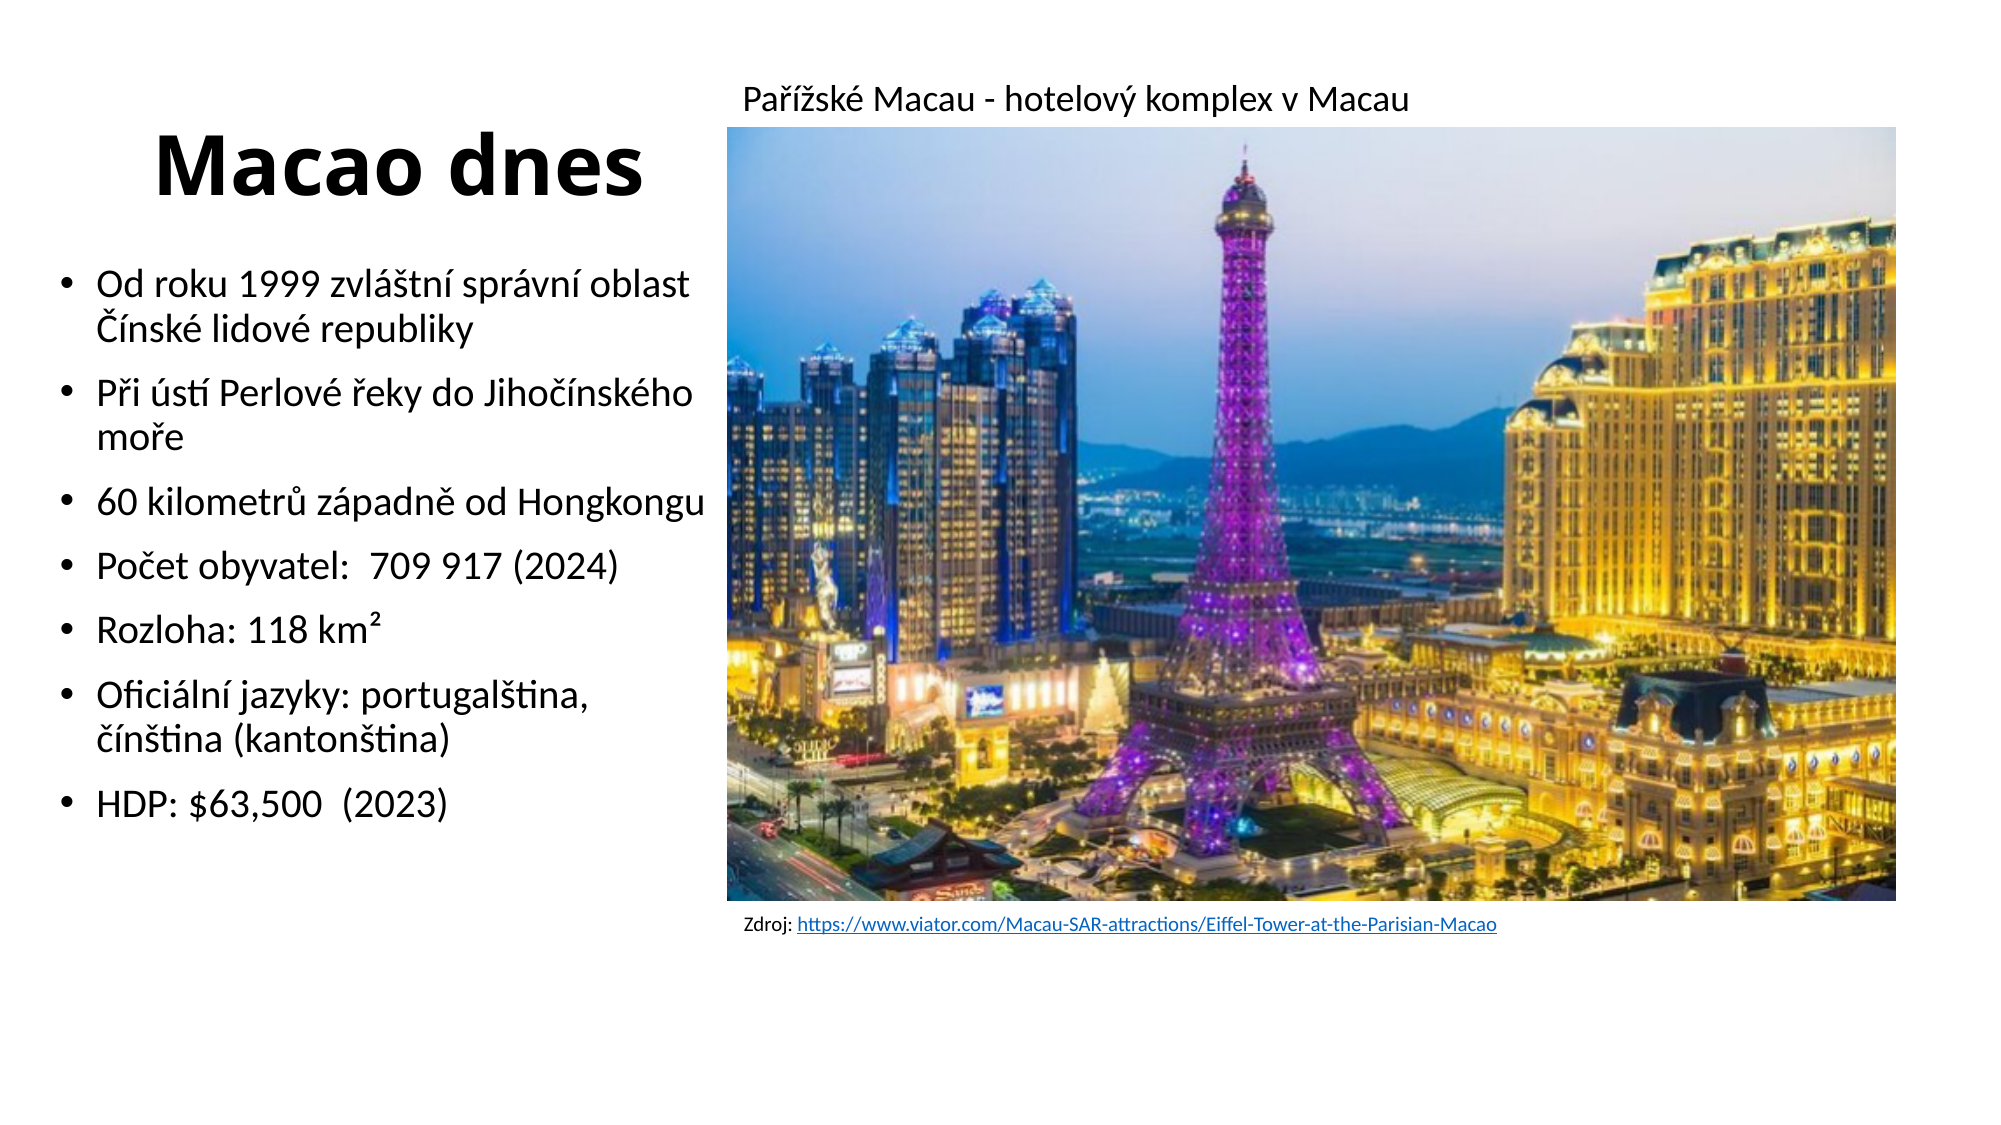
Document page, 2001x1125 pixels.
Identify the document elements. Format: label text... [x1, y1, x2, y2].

text_box Zdroj: https://www.viator.com/Macau-SAR-attractions/Eiffel-Tower-at-the-Parisian-Macao [728, 903, 1630, 943]
picture [727, 127, 1896, 901]
title Macao dnes [137, 59, 1863, 255]
list Od roku 1999 zvláštní správní oblast Čínské lidové republiky Při ústí Perlové řeky do Jihočínského moře 60 kilometrů západně od Hongkongu Počet obyvatel: 709 917 (2024) Rozloha: 118 km² Oficiální jazyky: portugalština, čínština (kantonština) HDP: $63,500 (2023) [44, 255, 727, 873]
text_box Pařížské Macau - hotelový komplex v Macau [727, 65, 1828, 126]
